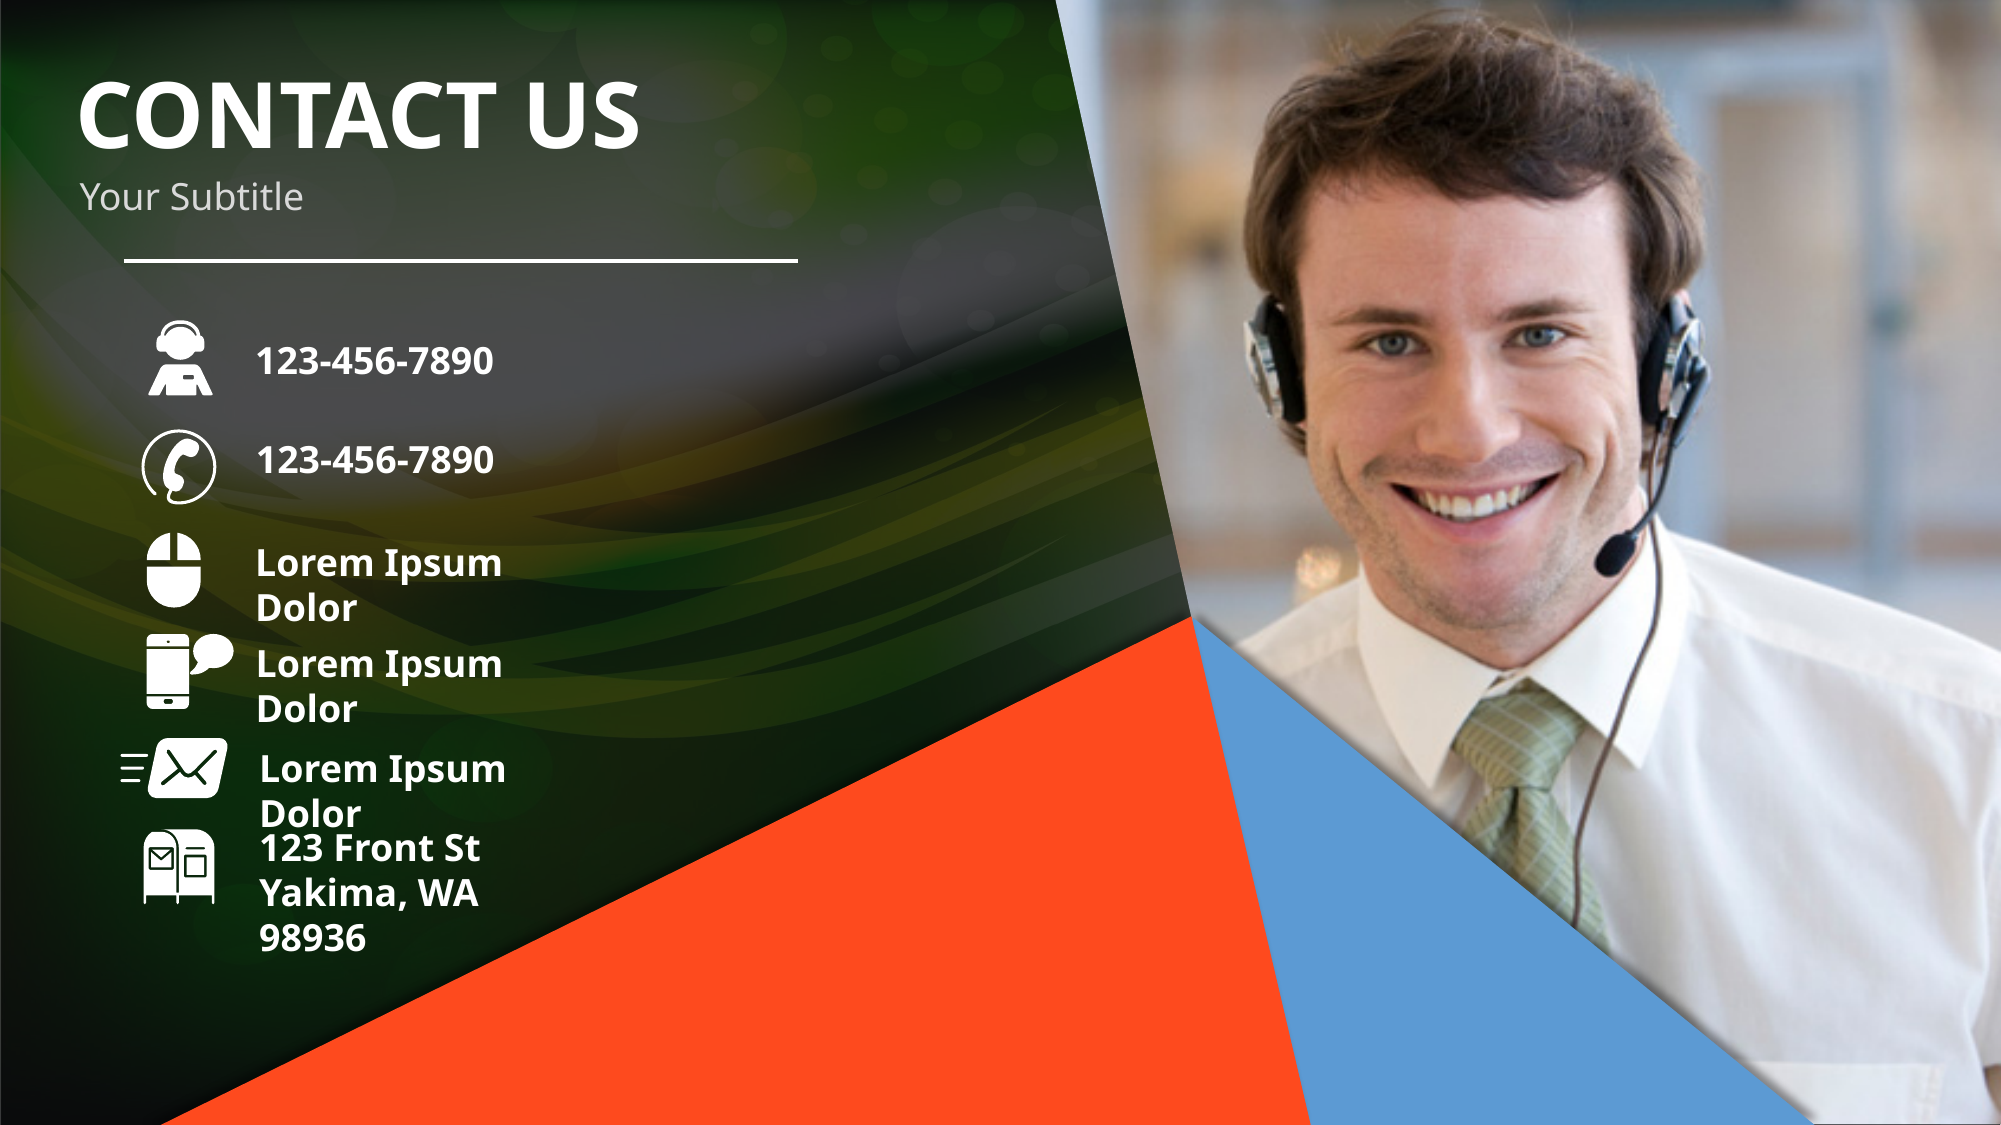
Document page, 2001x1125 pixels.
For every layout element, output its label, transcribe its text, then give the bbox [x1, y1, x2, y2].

text_box Lorem Ipsum Dolor [240, 531, 586, 632]
text_box [177, 532, 201, 561]
text_box 123-456-7890 [241, 428, 541, 489]
text_box 123 Front St Yakima, WA 98936 [244, 816, 590, 967]
text_box [1195, 617, 1817, 1125]
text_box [120, 737, 228, 798]
text_box Lorem Ipsum Dolor [244, 737, 590, 816]
text_box 123-456-7890 [240, 329, 541, 390]
text_box [146, 532, 171, 561]
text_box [143, 829, 215, 905]
text_box [141, 429, 217, 505]
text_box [146, 633, 234, 709]
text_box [148, 320, 213, 396]
text_box Lorem Ipsum Dolor [240, 632, 586, 738]
text_box [158, 614, 1312, 1125]
text_box [146, 566, 201, 608]
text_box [60, 49, 1020, 227]
text_box [1054, 0, 2000, 1125]
